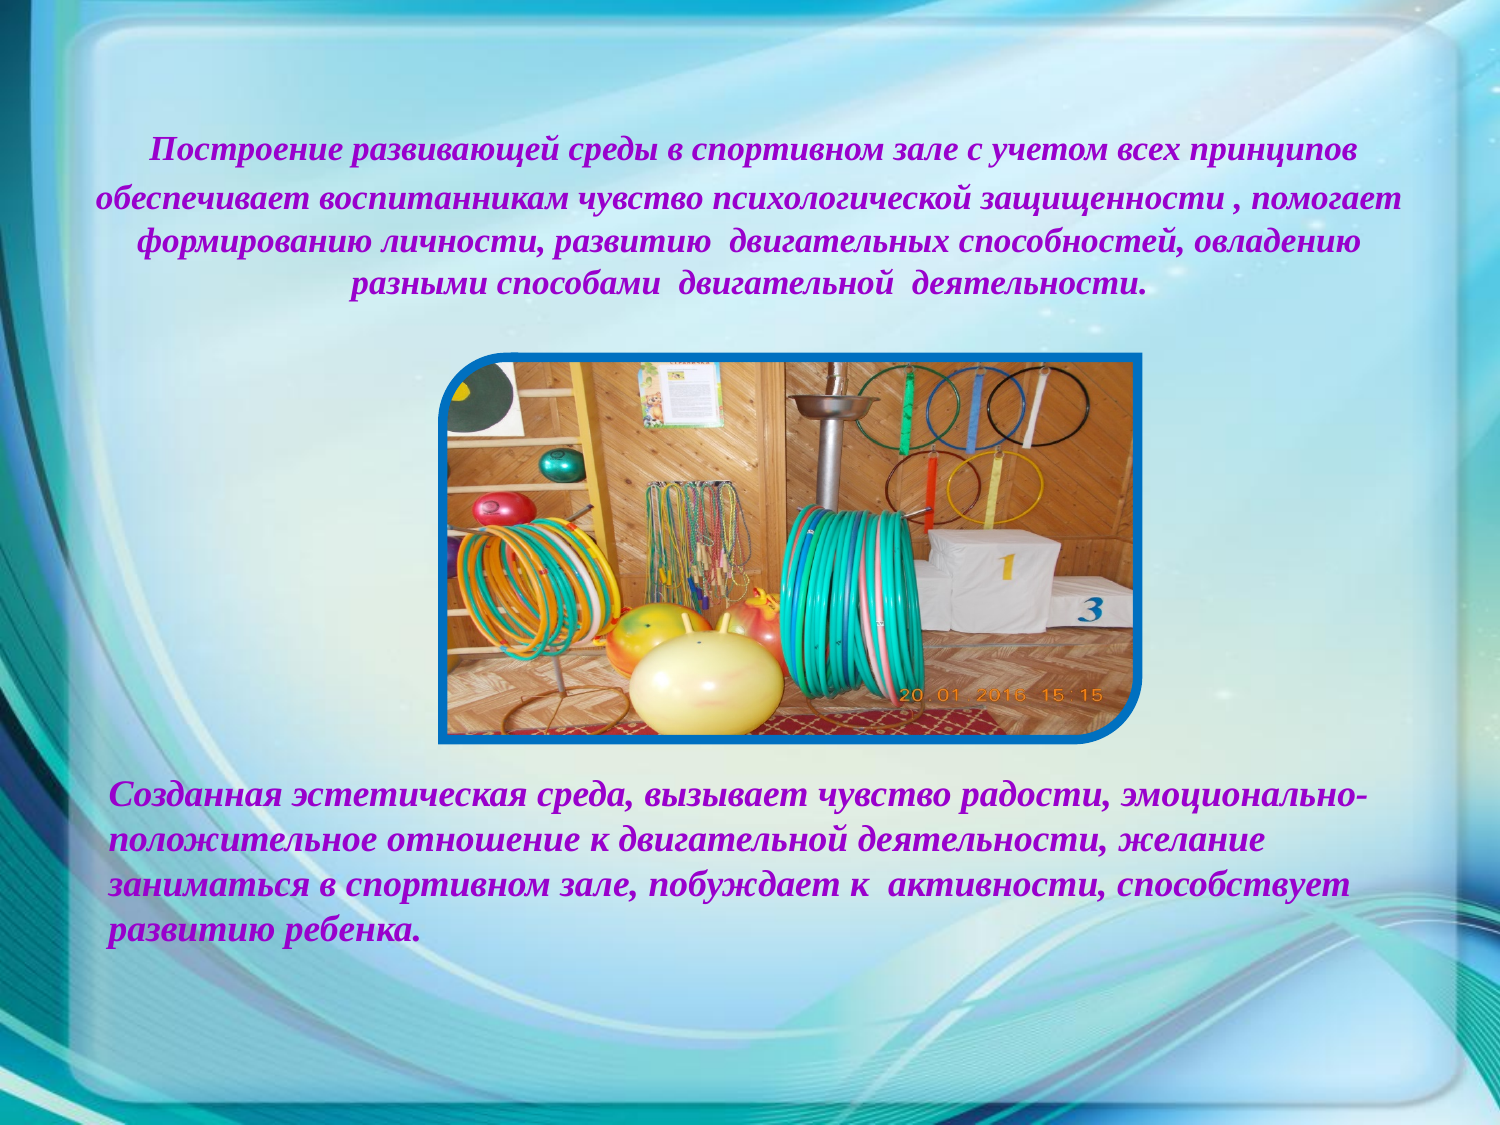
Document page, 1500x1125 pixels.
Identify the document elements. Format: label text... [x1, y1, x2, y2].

title Построение развивающей среды в спортивном зале с учетом всех принципов обеспечивает воспитанникам чувство психологической защищенности , помогает формированию личности, развитию двигательных способностей, овладению разными способами двигательной деятельности. [74, 81, 1426, 352]
picture [0, 0, 1500, 1125]
text_box Созданная эстетическая среда, вызывает чувство радости, эмоционально-положительное отношение к двигательной деятельности, желание заниматься в спортивном зале, побуждает к активности, способствует развитию ребенка. [93, 761, 1418, 957]
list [442, 357, 1138, 740]
